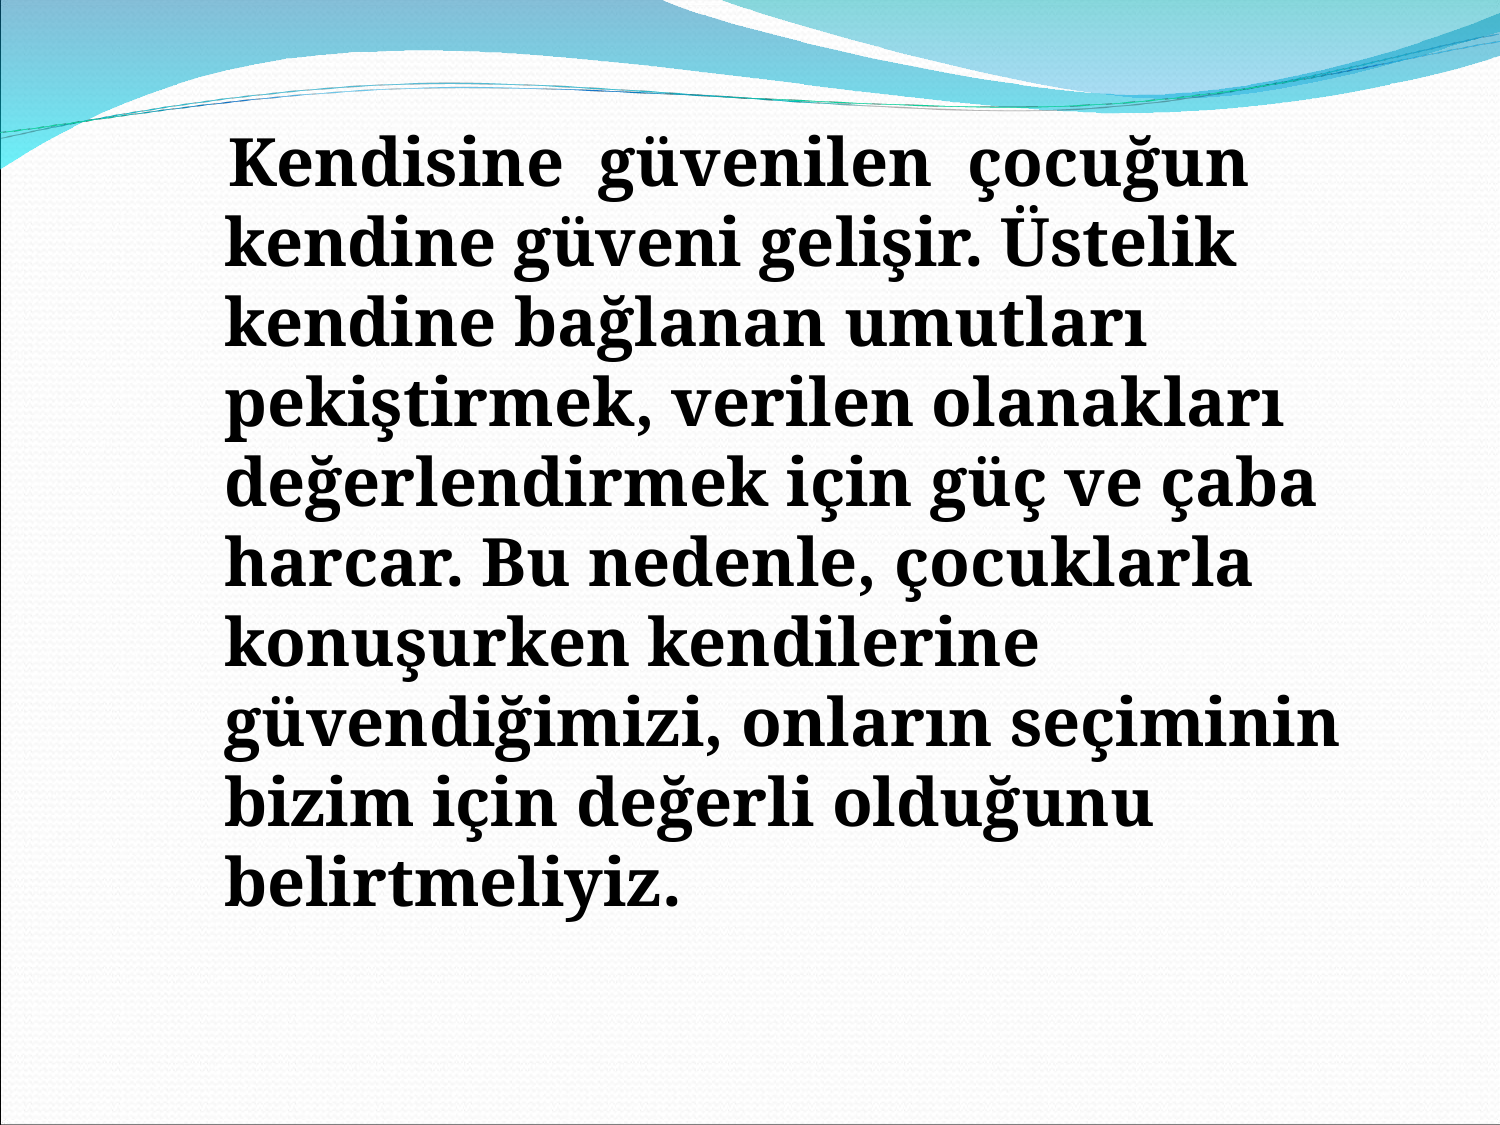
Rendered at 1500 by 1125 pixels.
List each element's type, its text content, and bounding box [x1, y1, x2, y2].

list Kendisine güvenilen çocuğun kendine güveni gelişir. Üstelik kendine bağlanan umutları pekiştirmek, verilen olanakları değerlendirmek için güç ve çaba harcar. Bu nedenle, çocuklarla konuşurken kendilerine güvendiğimizi, onların seçiminin bizim için değerli olduğunu belirtmeliyiz. [87, 112, 1363, 929]
picture [0, 0, 1500, 1125]
